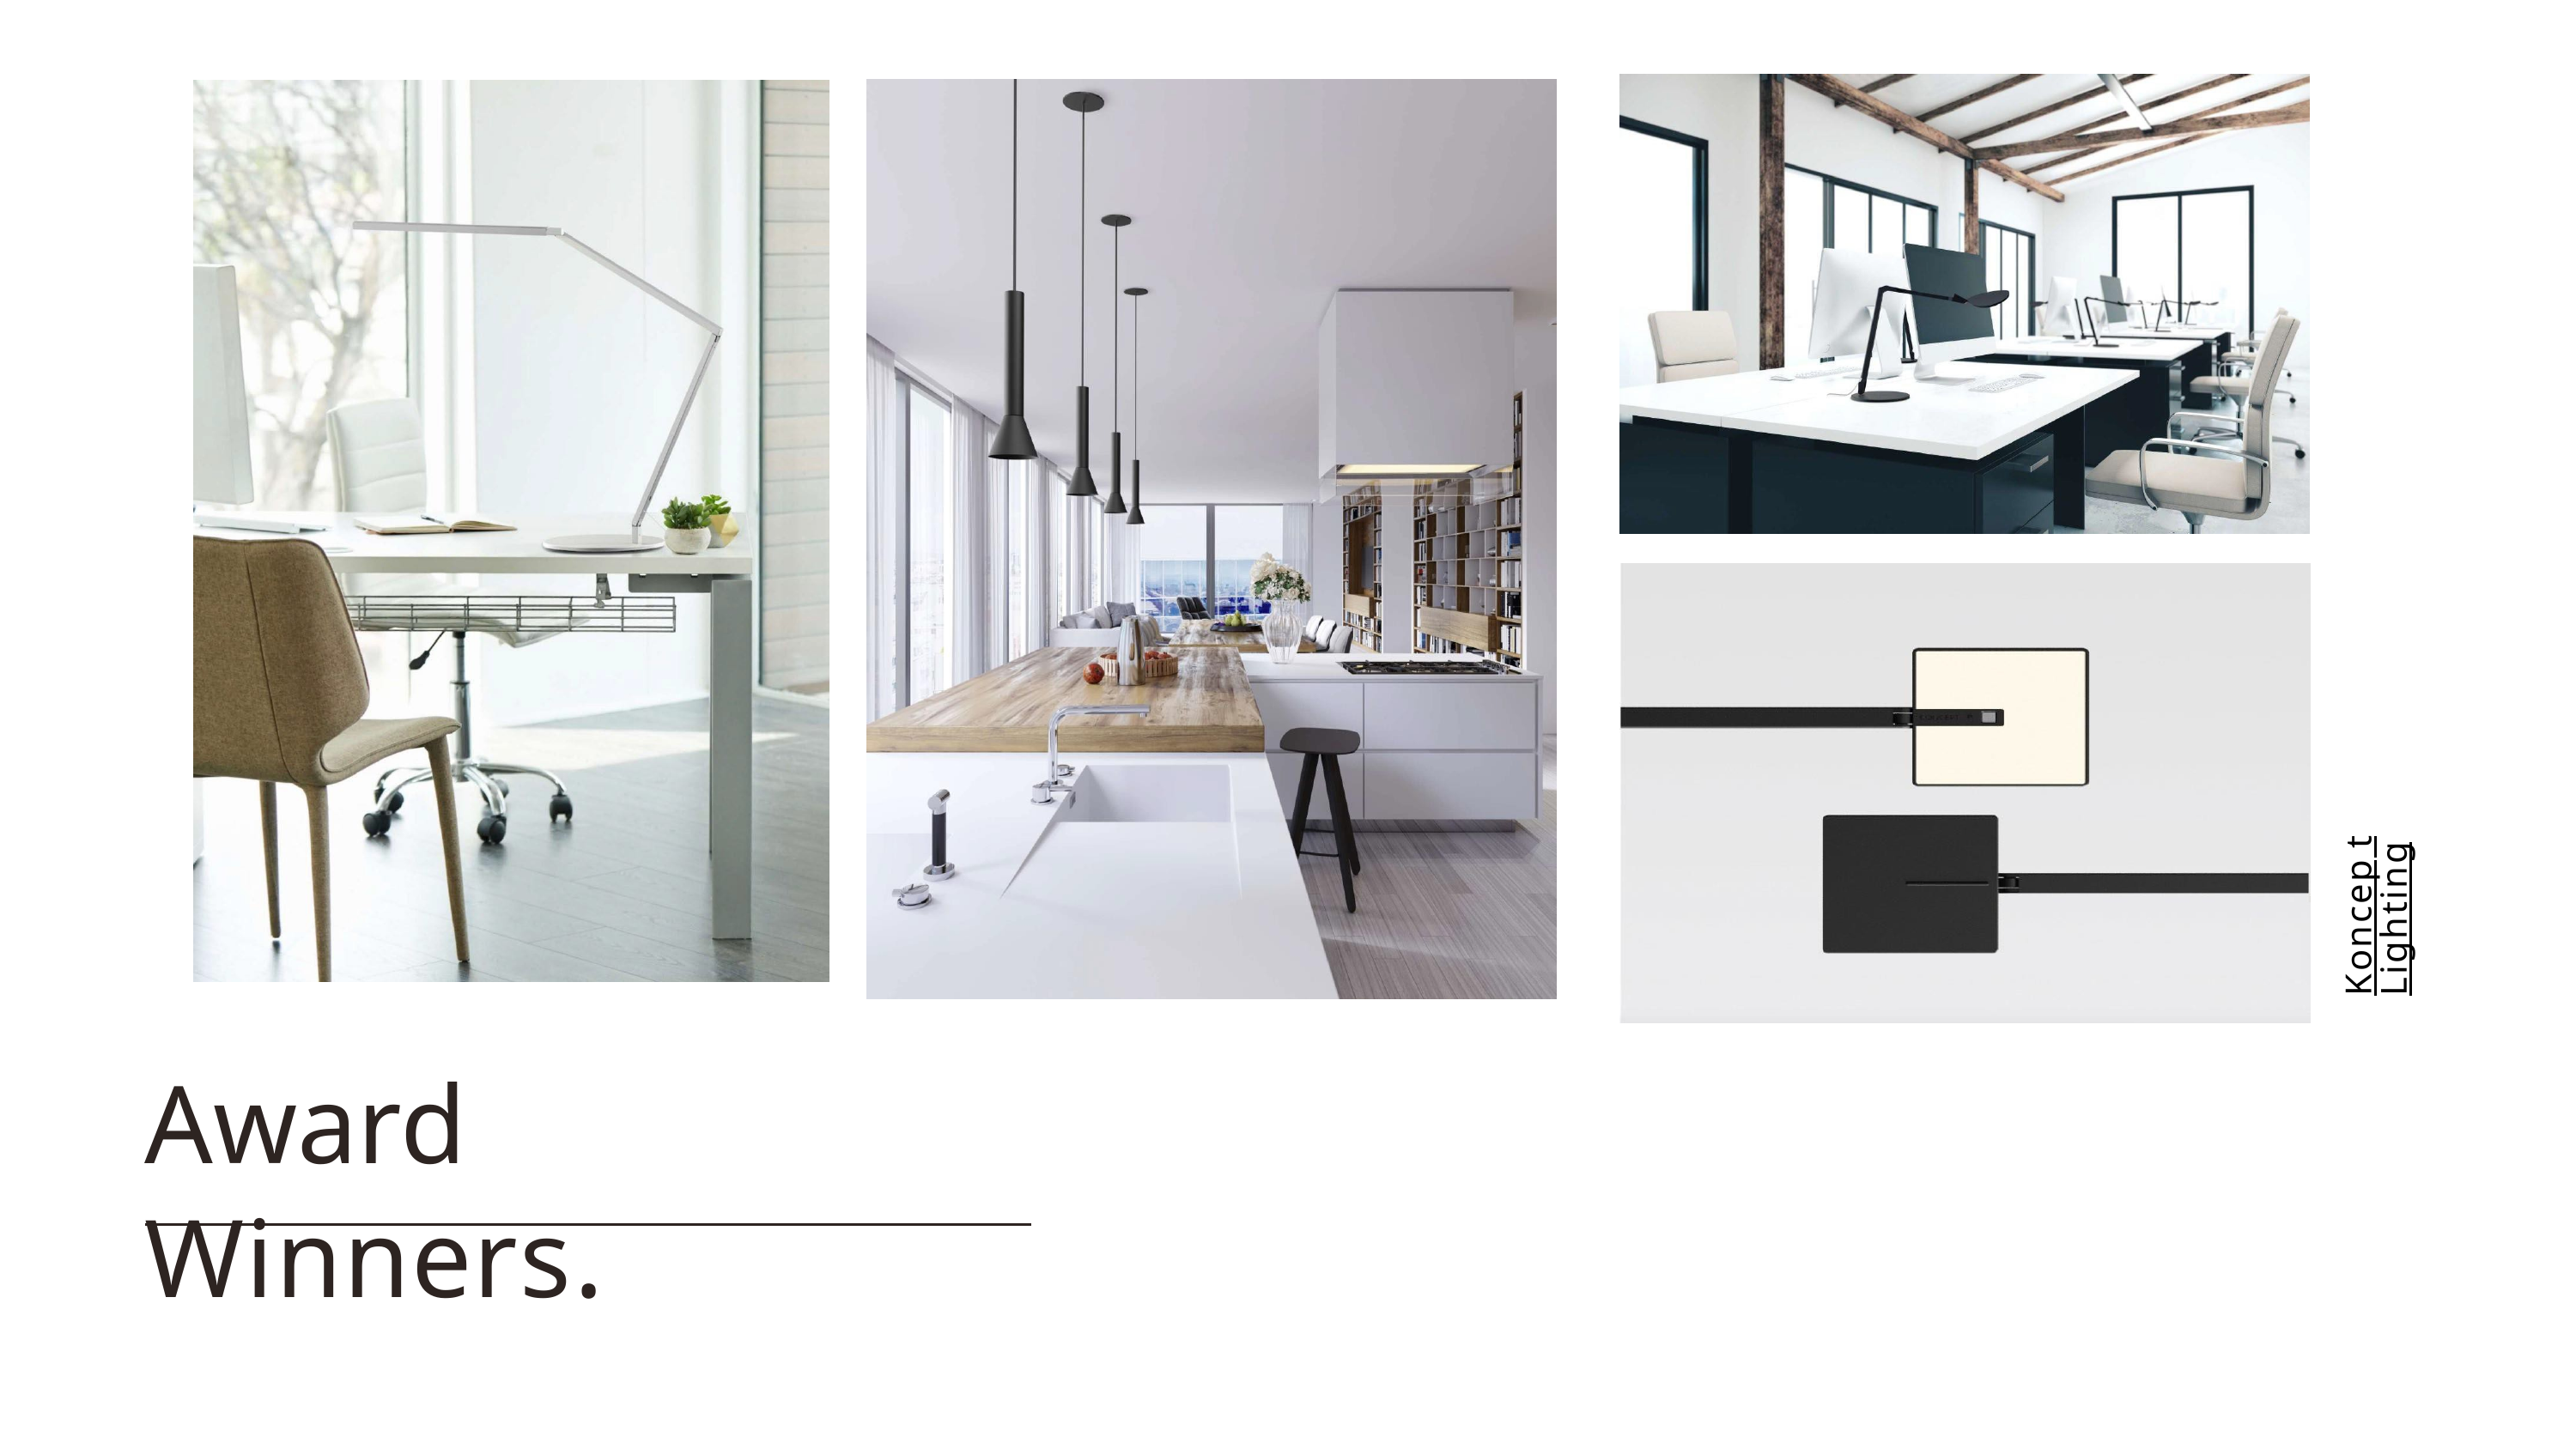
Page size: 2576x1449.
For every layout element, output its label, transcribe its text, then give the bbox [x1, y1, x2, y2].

picture [192, 80, 829, 982]
text_box Koncep t Lighting [2342, 702, 2383, 998]
picture [1619, 74, 2310, 535]
picture [1619, 562, 2311, 1023]
text_box Award Winners. [143, 1054, 853, 1320]
picture [866, 79, 1557, 999]
